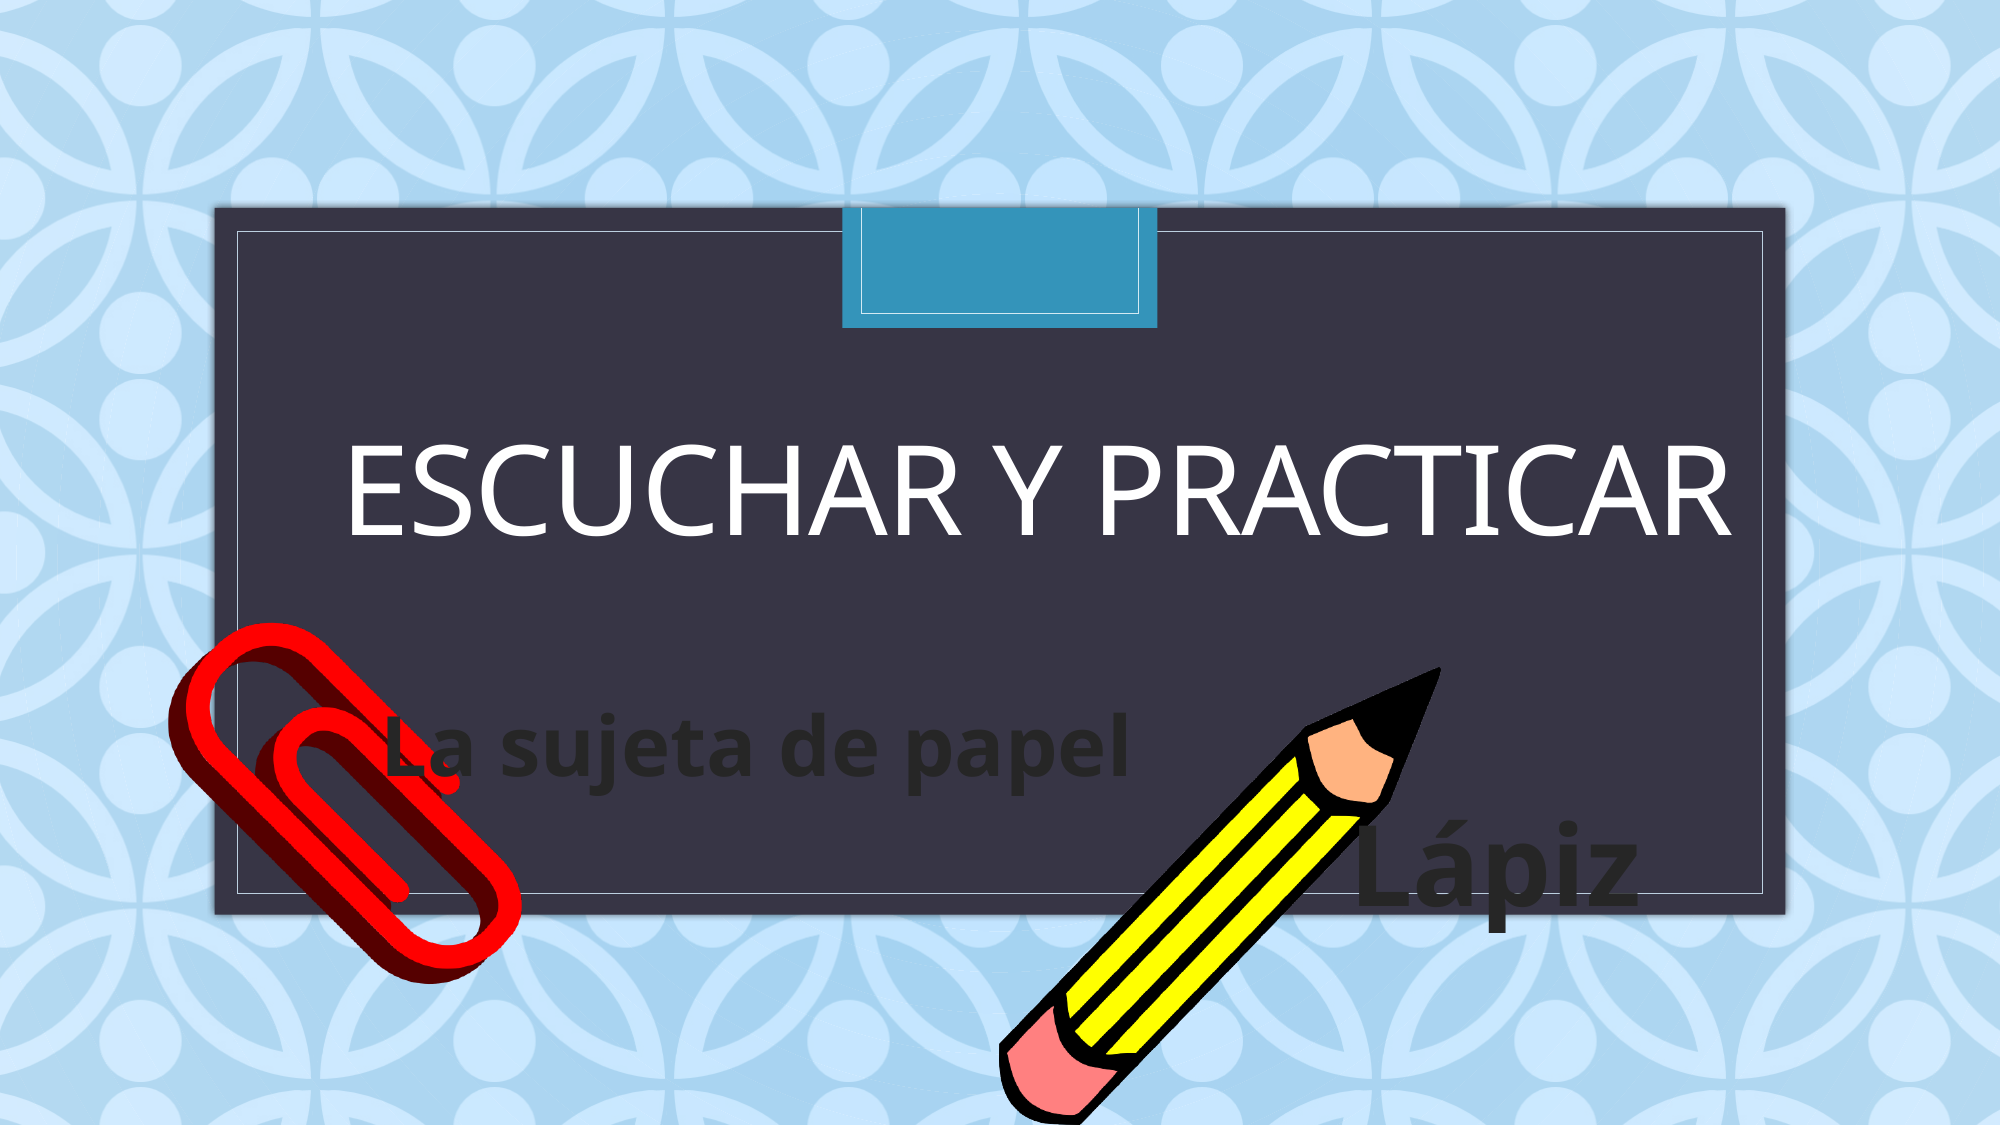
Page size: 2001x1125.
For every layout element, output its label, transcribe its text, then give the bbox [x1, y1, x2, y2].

text_box Lápiz [1448, 786, 1686, 937]
text_box La sujeta de papel [667, 685, 994, 936]
picture [999, 667, 1441, 1125]
picture [72, 558, 664, 1125]
title Escuchar y PRACTICAR [300, 363, 1775, 633]
